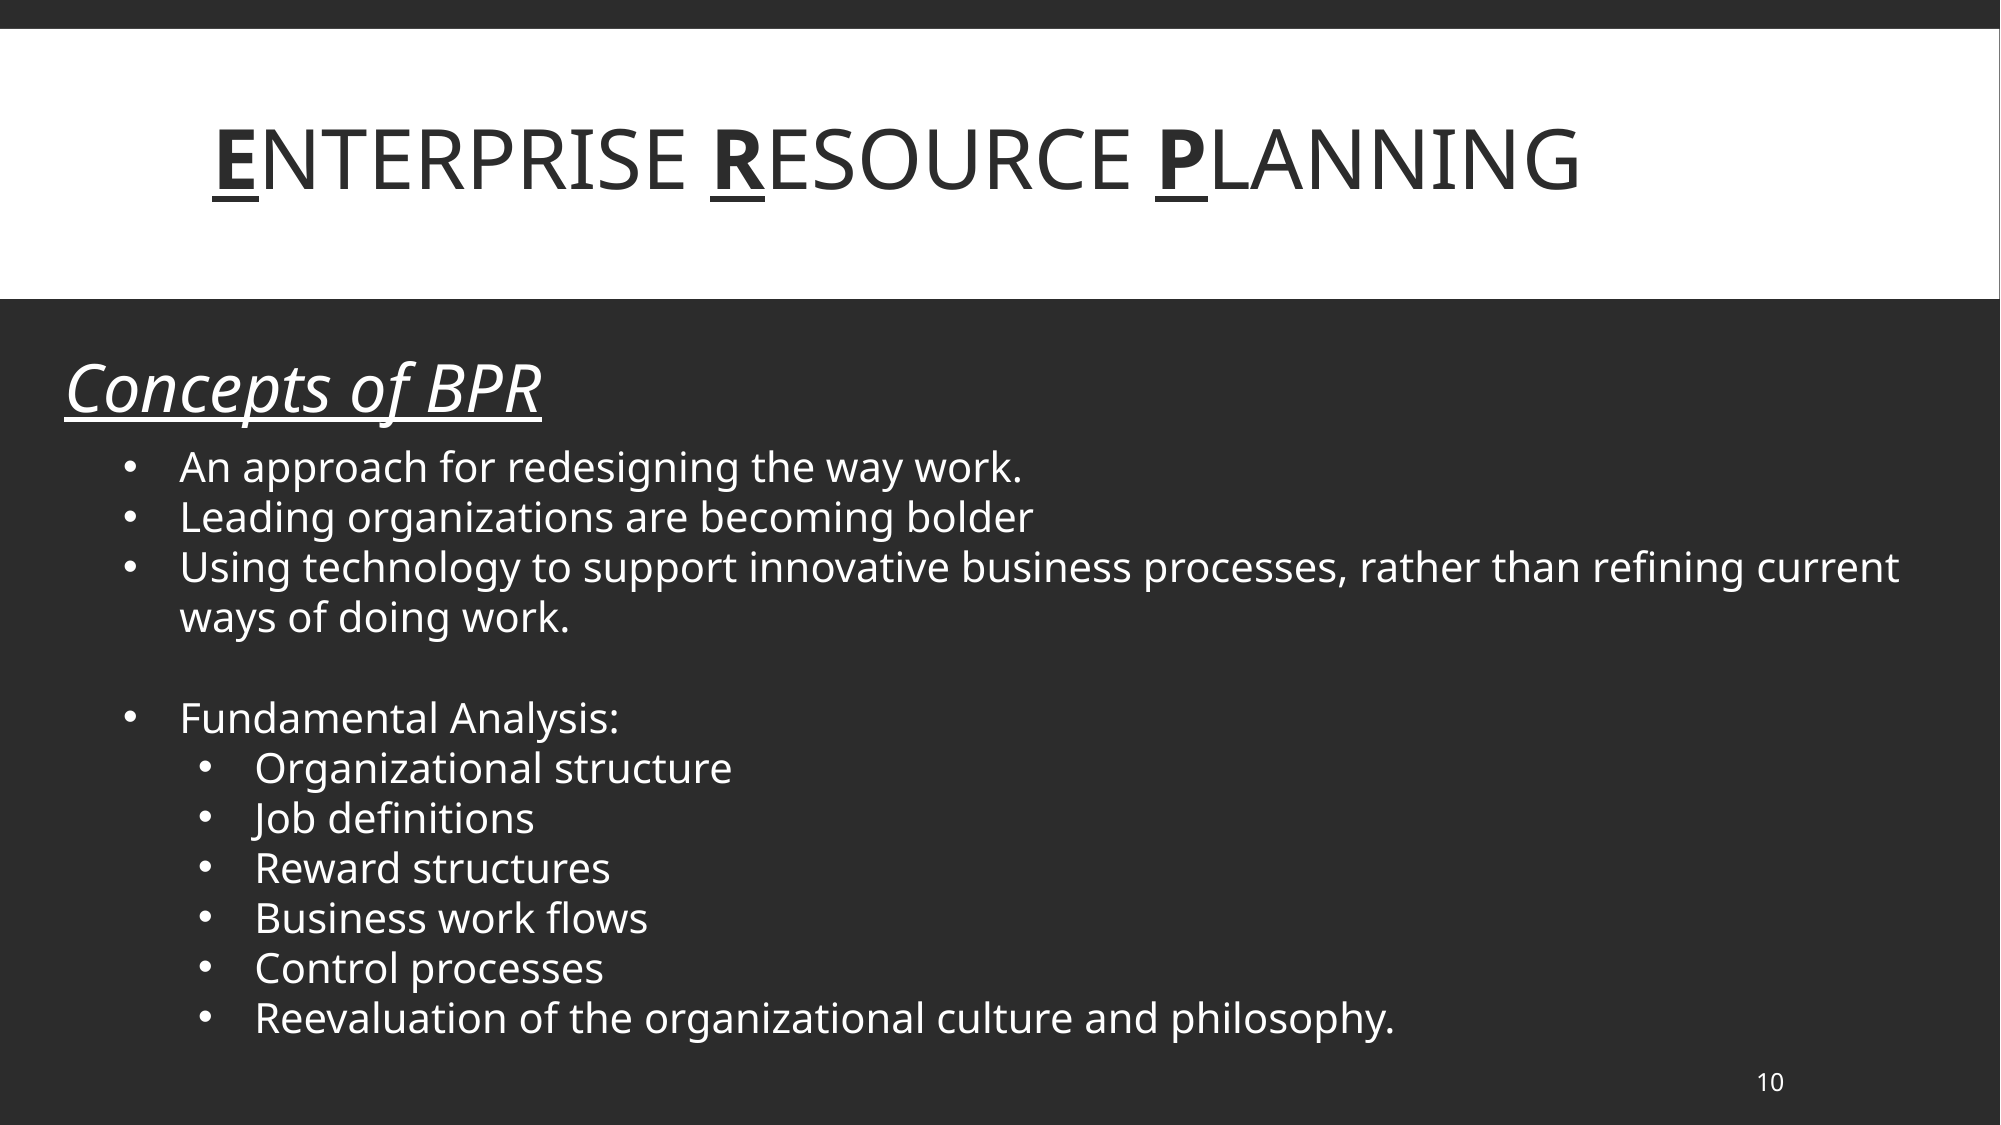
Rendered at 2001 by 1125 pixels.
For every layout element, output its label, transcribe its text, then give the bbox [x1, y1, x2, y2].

text_box An approach for redesigning the way work. Leading organizations are becoming bolder Using technology to support innovative business processes, rather than refining current ways of doing work. Fundamental Analysis: Organizational structure Job definitions Reward structures Business work flows Control processes Reevaluation of the organizational culture and philosophy. [108, 433, 1961, 1049]
slide_number 10 [1748, 1053, 1904, 1114]
title Enterprise Resource Planning [197, 46, 1803, 281]
text_box Concepts of BPR [49, 337, 558, 433]
